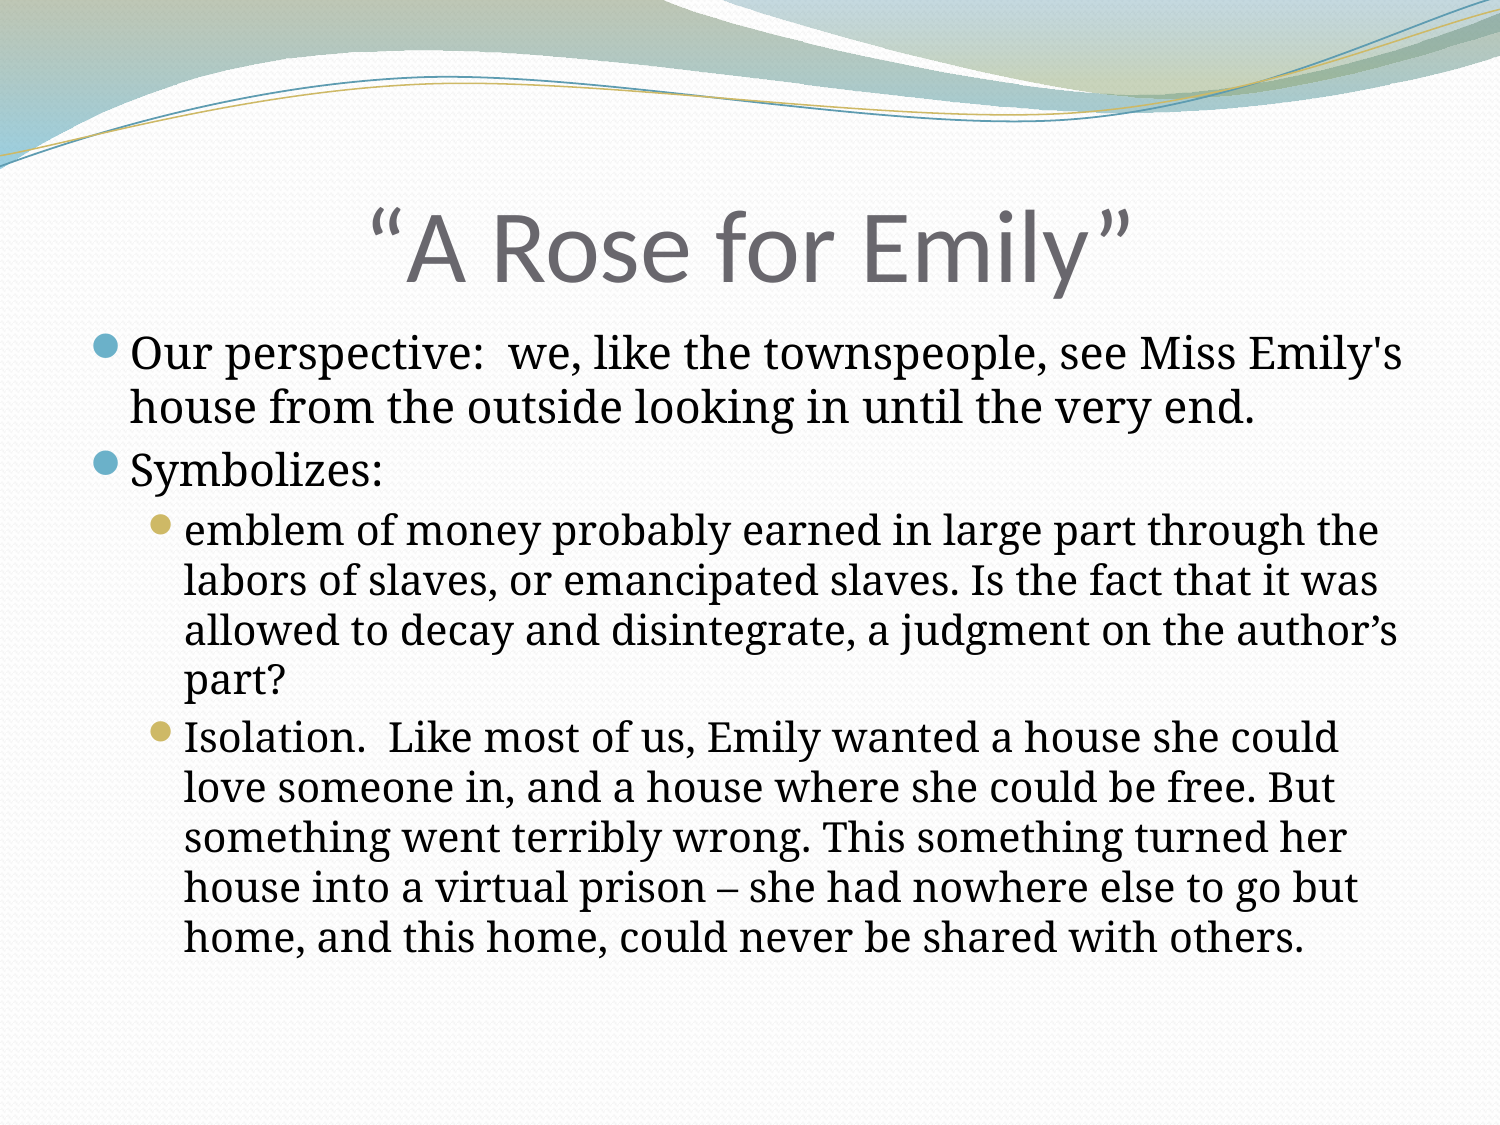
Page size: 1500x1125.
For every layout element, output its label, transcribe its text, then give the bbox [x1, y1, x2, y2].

title “A Rose for Emily” [75, 115, 1425, 303]
list Our perspective: we, like the townspeople, see Miss Emily's house from the outside looking in until the very end. Symbolizes: emblem of money probably earned in large part through the labors of slaves, or emancipated slaves. Is the fact that it was allowed to decay and disintegrate, a judgment on the author’s part? Isolation. Like most of us, Emily wanted a house she could love someone in, and a house where she could be free. But something went terribly wrong. This something turned her house into a virtual prison – she had nowhere else to go but home, and this home, could never be shared with others. [75, 317, 1425, 1038]
